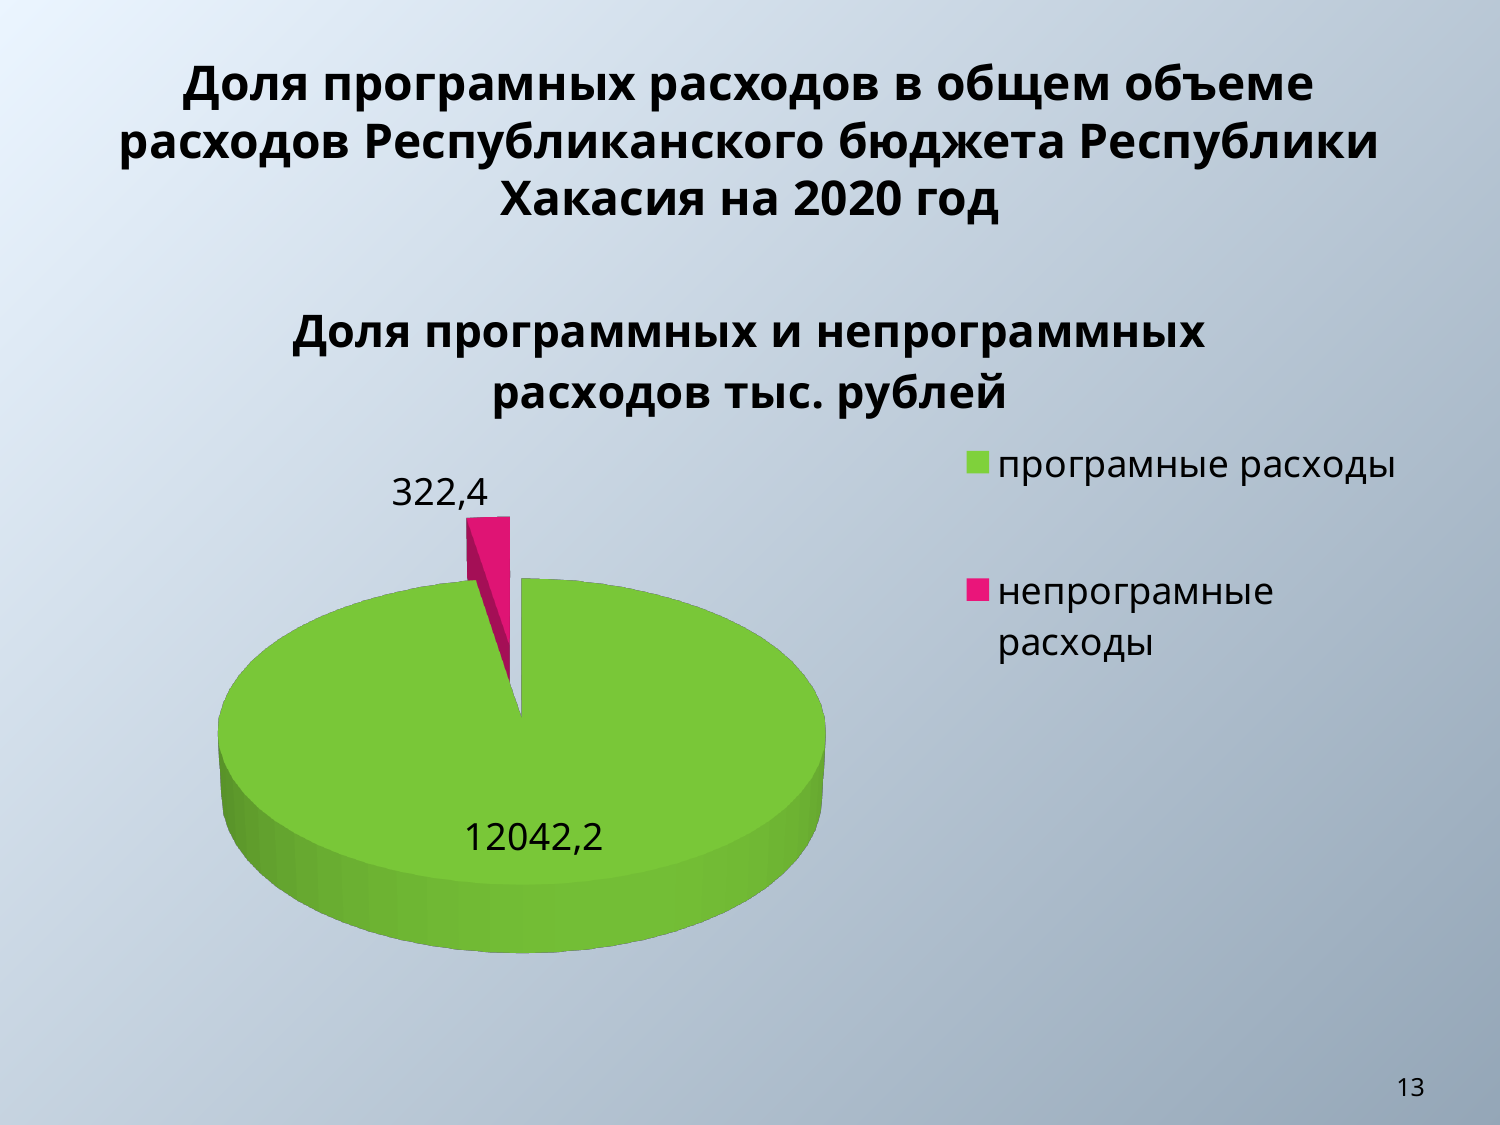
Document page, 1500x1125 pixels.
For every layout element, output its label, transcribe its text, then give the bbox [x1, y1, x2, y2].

chart [74, 262, 1426, 1036]
title Доля програмных расходов в общем объеме расходов Республиканского бюджета Республики Хакасия на 2020 год [75, 45, 1425, 233]
slide_number 13 [1299, 1077, 1425, 1113]
